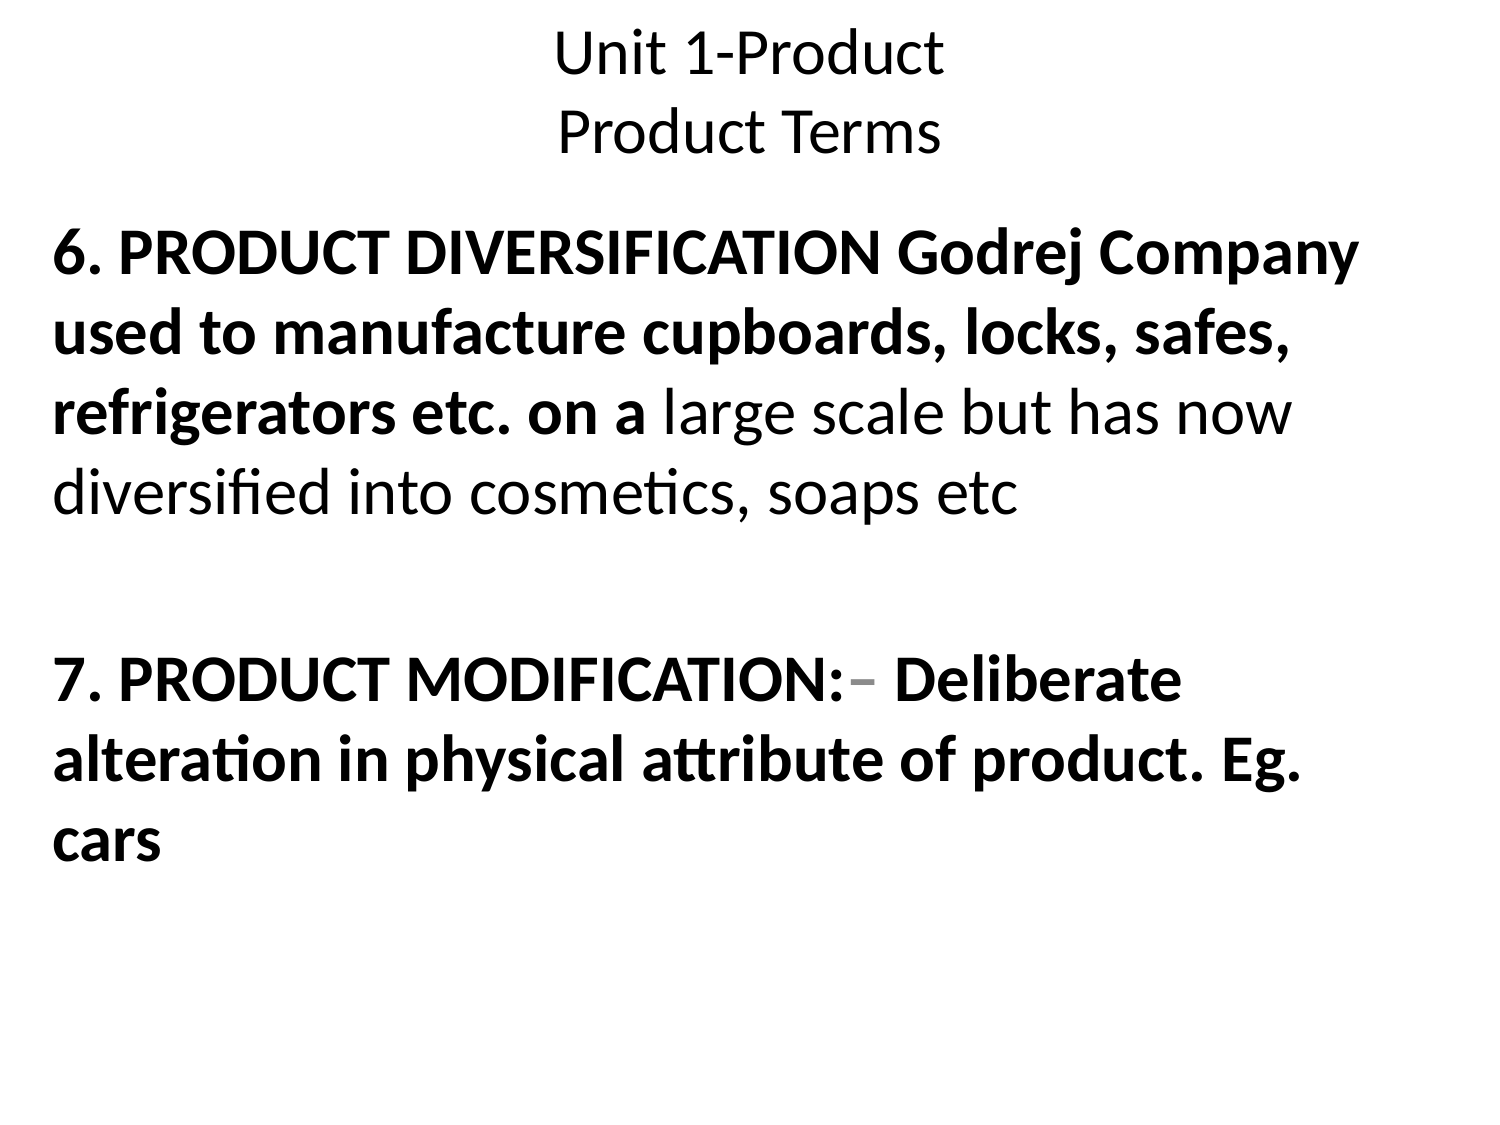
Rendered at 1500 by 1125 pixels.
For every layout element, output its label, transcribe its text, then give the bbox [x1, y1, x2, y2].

title Unit 1-Product Product Terms [99, 0, 1400, 175]
subtitle 6. PRODUCT DIVERSIFICATION Godrej Company used to manufacture cupboards, locks, safes, refrigerators etc. on a large scale but has now diversified into cosmetics, soaps etc 7. PRODUCT MODIFICATION:– Deliberate alteration in physical attribute of product. Eg. cars [37, 200, 1425, 888]
